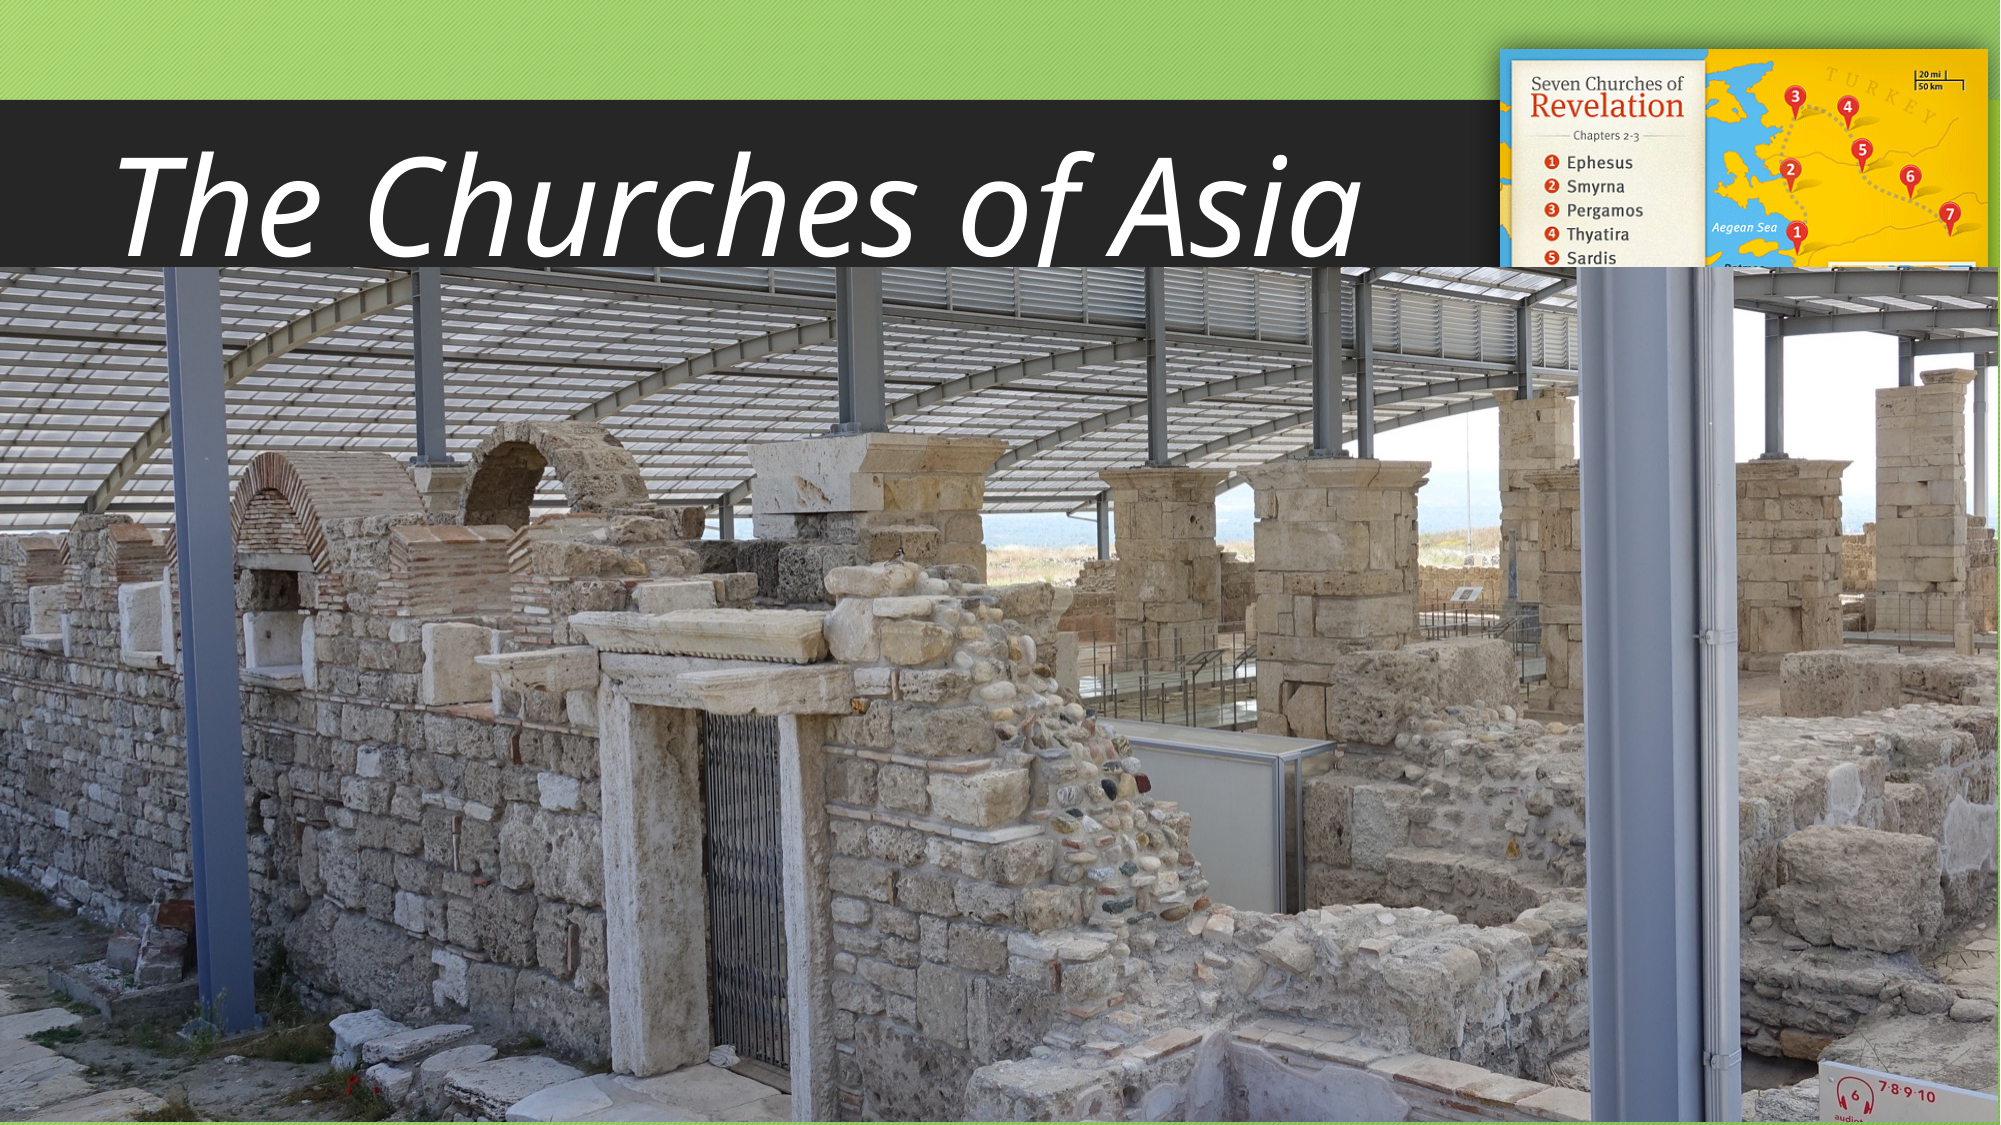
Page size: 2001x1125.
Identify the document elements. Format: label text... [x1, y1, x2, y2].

picture [0, 49, 2000, 1122]
title The Churches of Asia [0, 123, 1473, 267]
